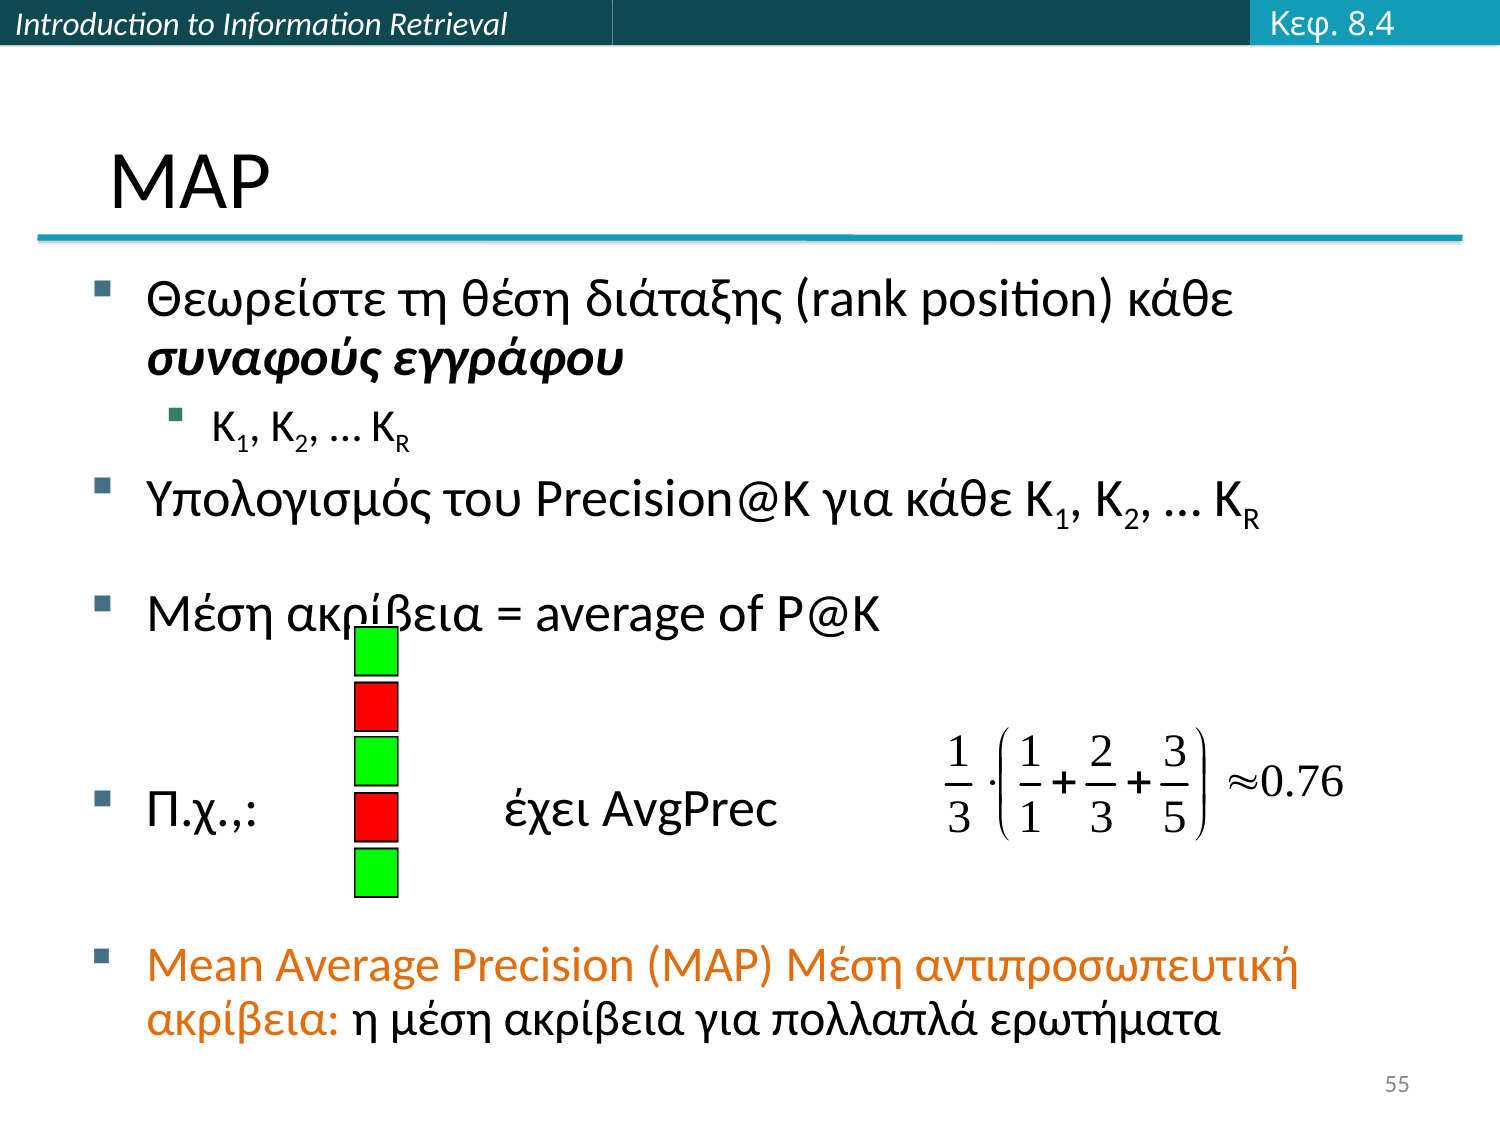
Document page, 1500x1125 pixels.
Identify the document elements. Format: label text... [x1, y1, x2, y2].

text_box Θεωρείστε τη θέση διάταξης (rank position) κάθε συναφούς εγγράφου K1, K2, … KR Υπολογισμός του Precision@K για κάθε K1, K2, … KR Μέση ακρίβεια = average of P@K Π.χ.,: έχει AvgPrec Mean Αverage Precision (MAP) Μέση αντιπροσωπευτική ακρίβεια: η μέση ακρίβεια για πολλαπλά ερωτήματα [74, 262, 1425, 1063]
picture [349, 624, 400, 901]
text_box Κεφ. 8.4 [1254, 0, 1410, 50]
slide_number 55 [1074, 1063, 1425, 1103]
title ΜΑP [74, 44, 1426, 233]
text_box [937, 718, 1351, 851]
